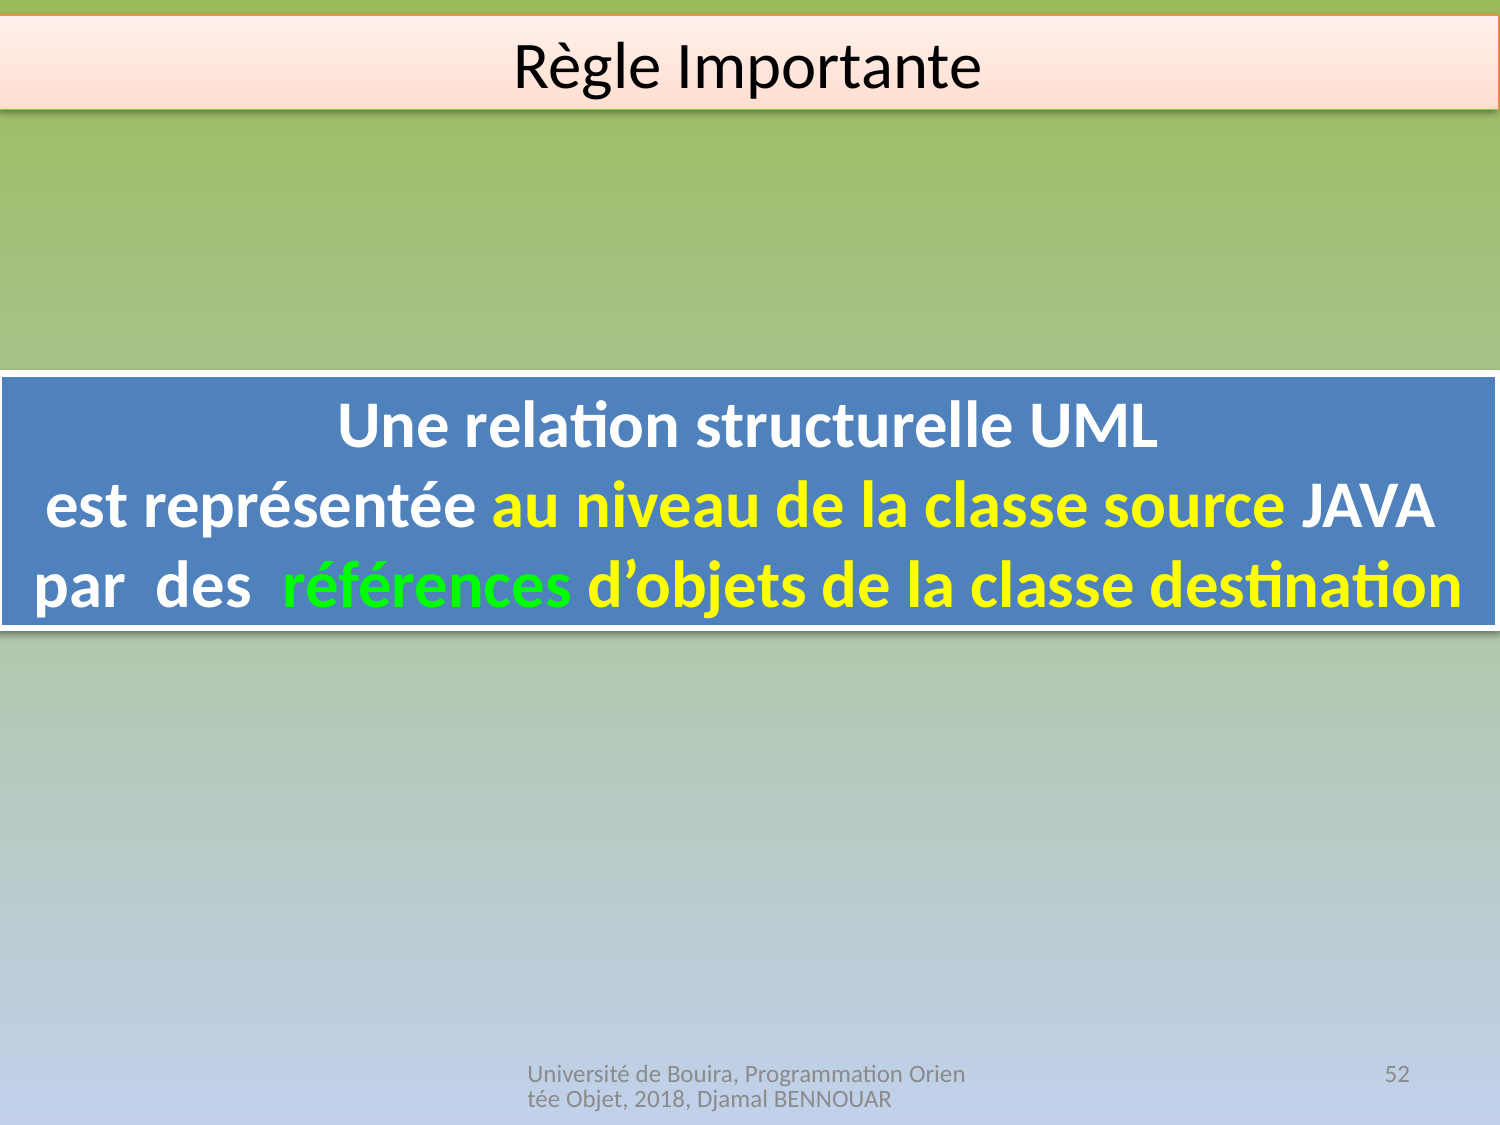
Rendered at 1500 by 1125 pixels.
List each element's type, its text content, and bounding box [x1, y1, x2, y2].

footer Université de Bouira, Programmation Orientée Objet, 2018, Djamal BENNOUAR [512, 1042, 988, 1103]
slide_number 52 [1074, 1042, 1425, 1103]
text_box Règle Importante [0, 14, 1499, 110]
text_box Une relation structurelle UML est représentée au niveau de la classe source JAVA par des références d’objets de la classe destination [0, 370, 1500, 631]
